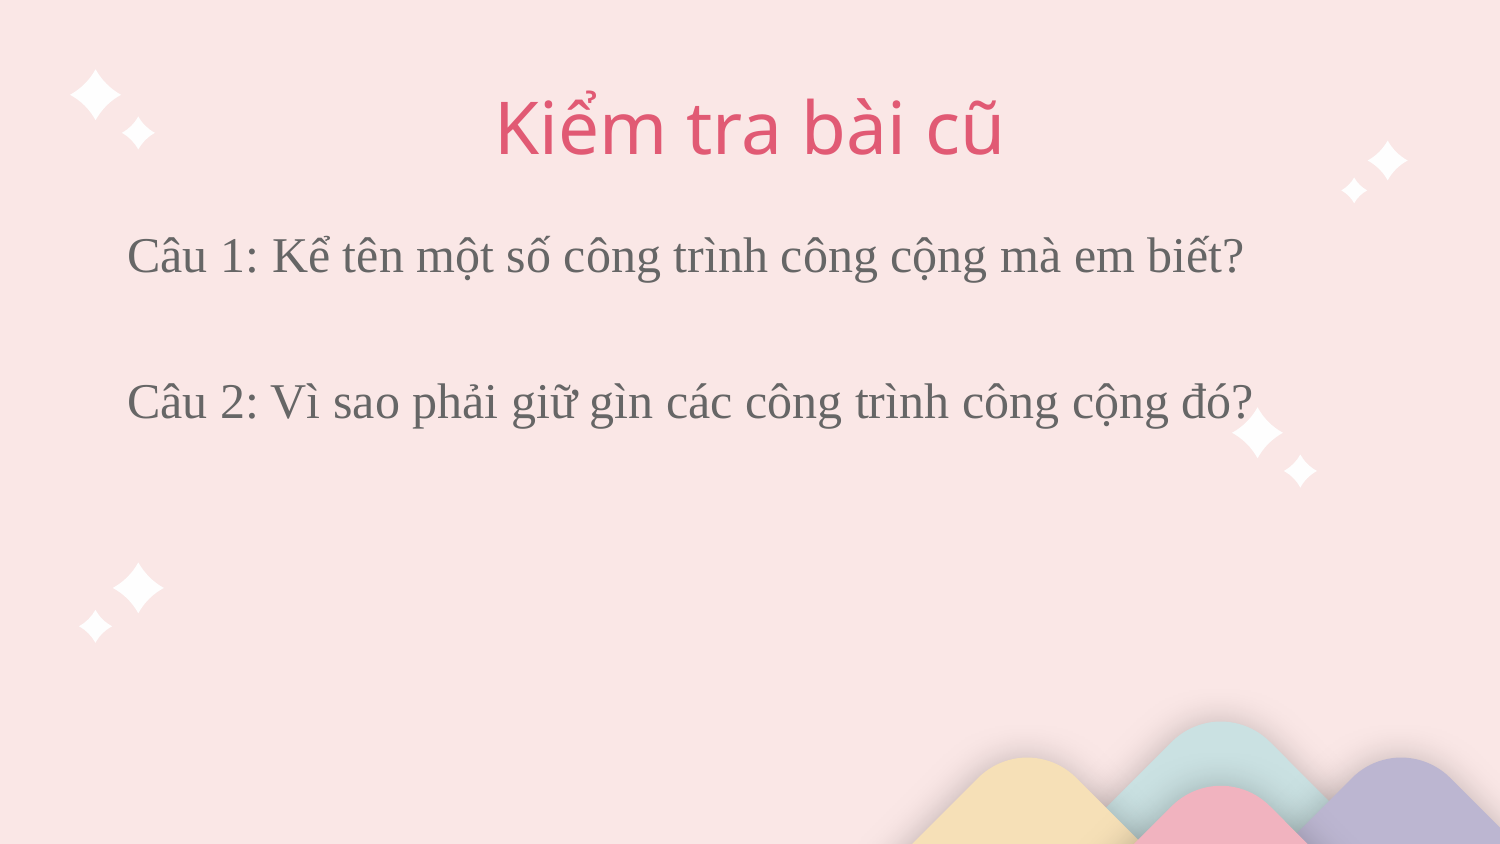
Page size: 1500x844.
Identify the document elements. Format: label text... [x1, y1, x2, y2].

title Kiểm tra bài cũ [112, 87, 1388, 163]
list Câu 1: Kể tên một số công trình công cộng mà em biết? Câu 2: Vì sao phải giữ gìn các công trình công cộng đó? [112, 203, 1388, 755]
